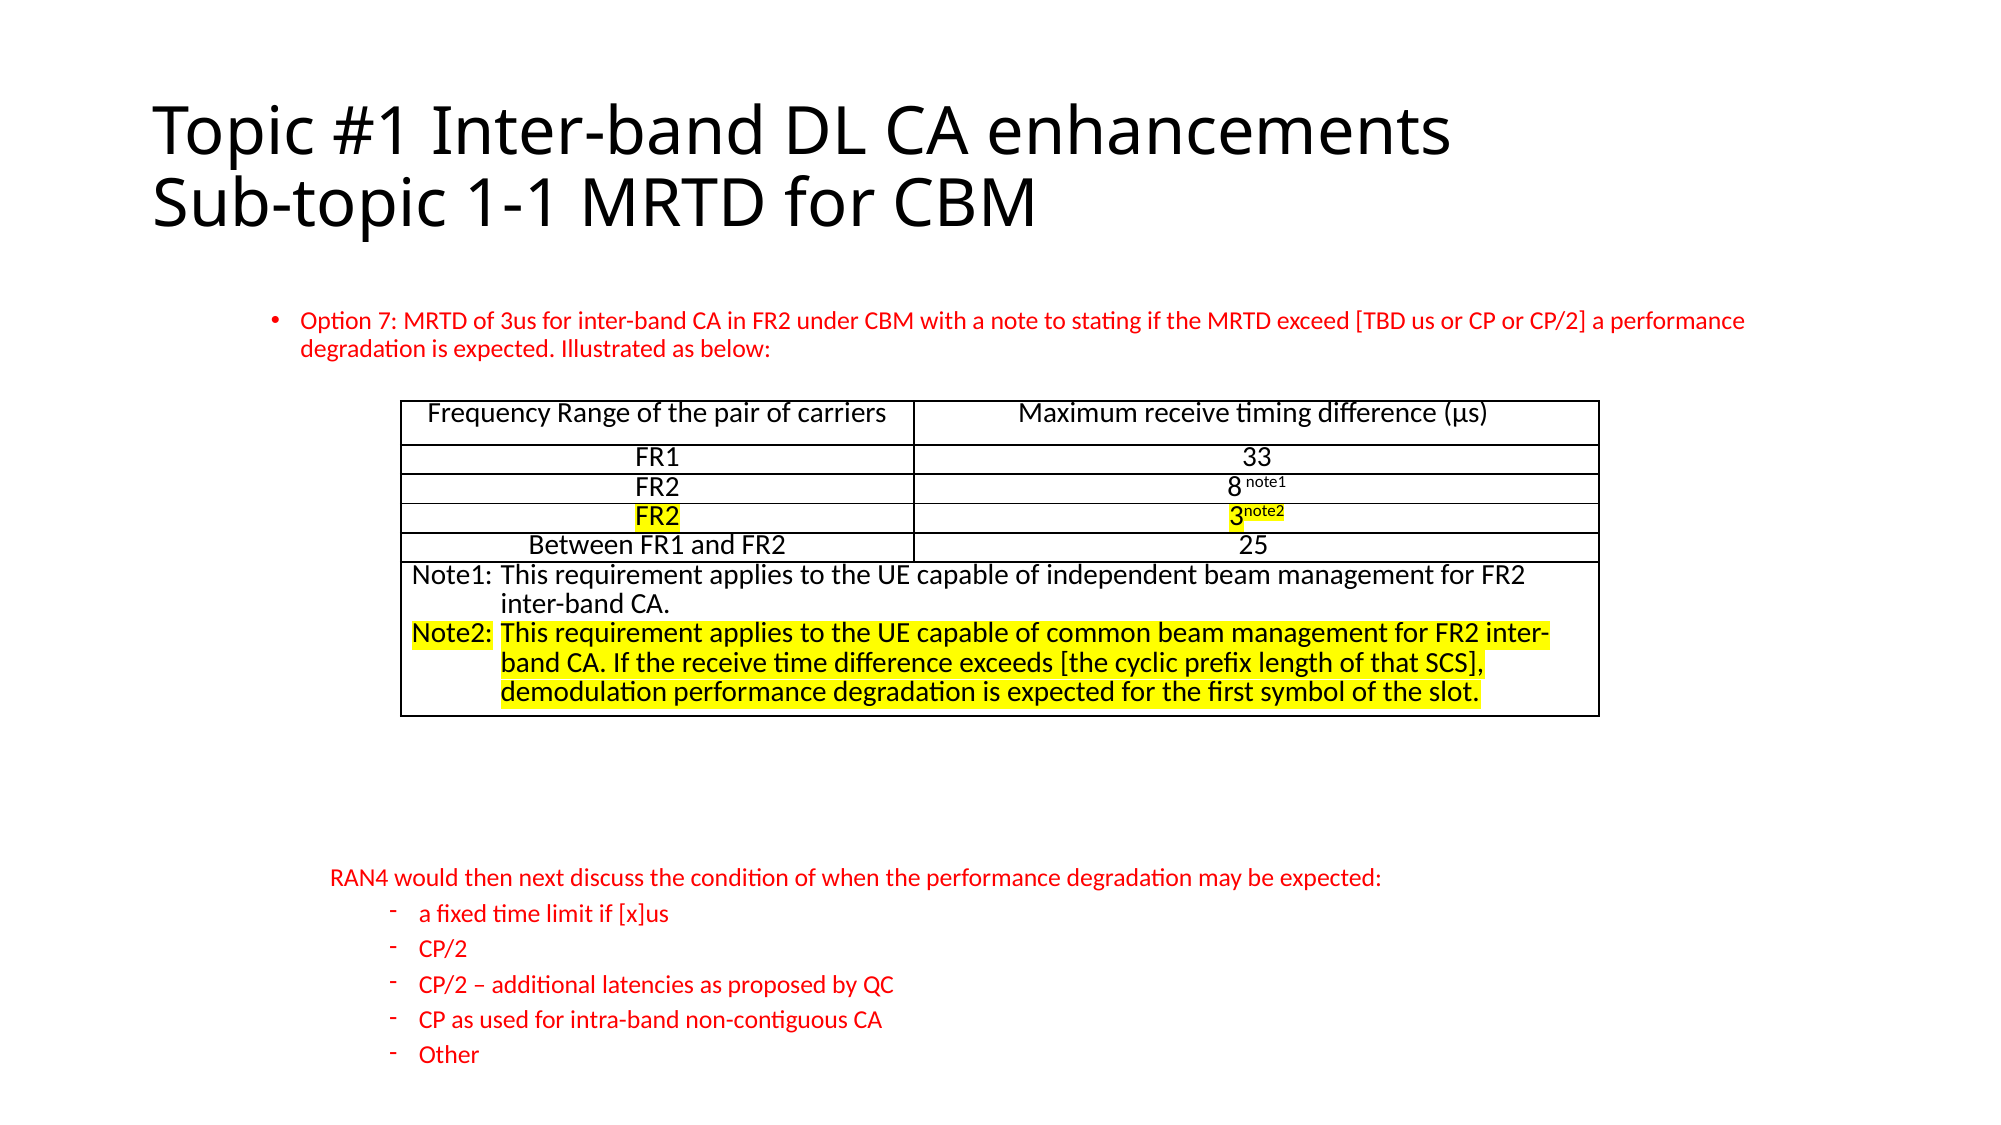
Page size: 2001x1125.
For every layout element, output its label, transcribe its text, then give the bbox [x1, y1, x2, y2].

table_cell Note1: This requirement applies to the UE capable of independent beam management for FR2 inter-band CA. Note2: This requirement applies to the UE capable of common beam management for FR2 inter-band CA. If the receive time difference exceeds [the cyclic prefix length of that SCS], demodulation performance degradation is expected for the first symbol of the slot. [402, 563, 1598, 715]
table_cell 8 note1 [915, 475, 1598, 503]
table_cell 33 [915, 446, 1598, 473]
table_cell 3note2 [915, 504, 1598, 532]
table_cell FR1 [402, 446, 913, 473]
table_cell Between FR1 and FR2 [402, 534, 913, 561]
table_header Maximum receive timing difference (µs) [915, 402, 1598, 444]
table_cell FR2 [402, 504, 913, 532]
table_header Frequency Range of the pair of carriers [402, 402, 913, 444]
title Topic #1 Inter-band DL CA enhancements Sub-topic 1-1 MRTD for CBM [137, 59, 1863, 278]
list Option 7: MRTD of 3us for inter-band CA in FR2 under CBM with a note to stating if the MRTD exceed [TBD us or CP or CP/2] a performance degradation is expected. Illustrated as below: RAN4 would then next discuss the condition of when the performance degradation may be expected: a fixed time limit if [x]us CP/2 CP/2 – additional latencies as proposed by QC CP as used for intra-band non-contiguous CA Other [137, 299, 1863, 1084]
table_cell 25 [915, 534, 1598, 561]
table_cell FR2 [402, 475, 913, 503]
